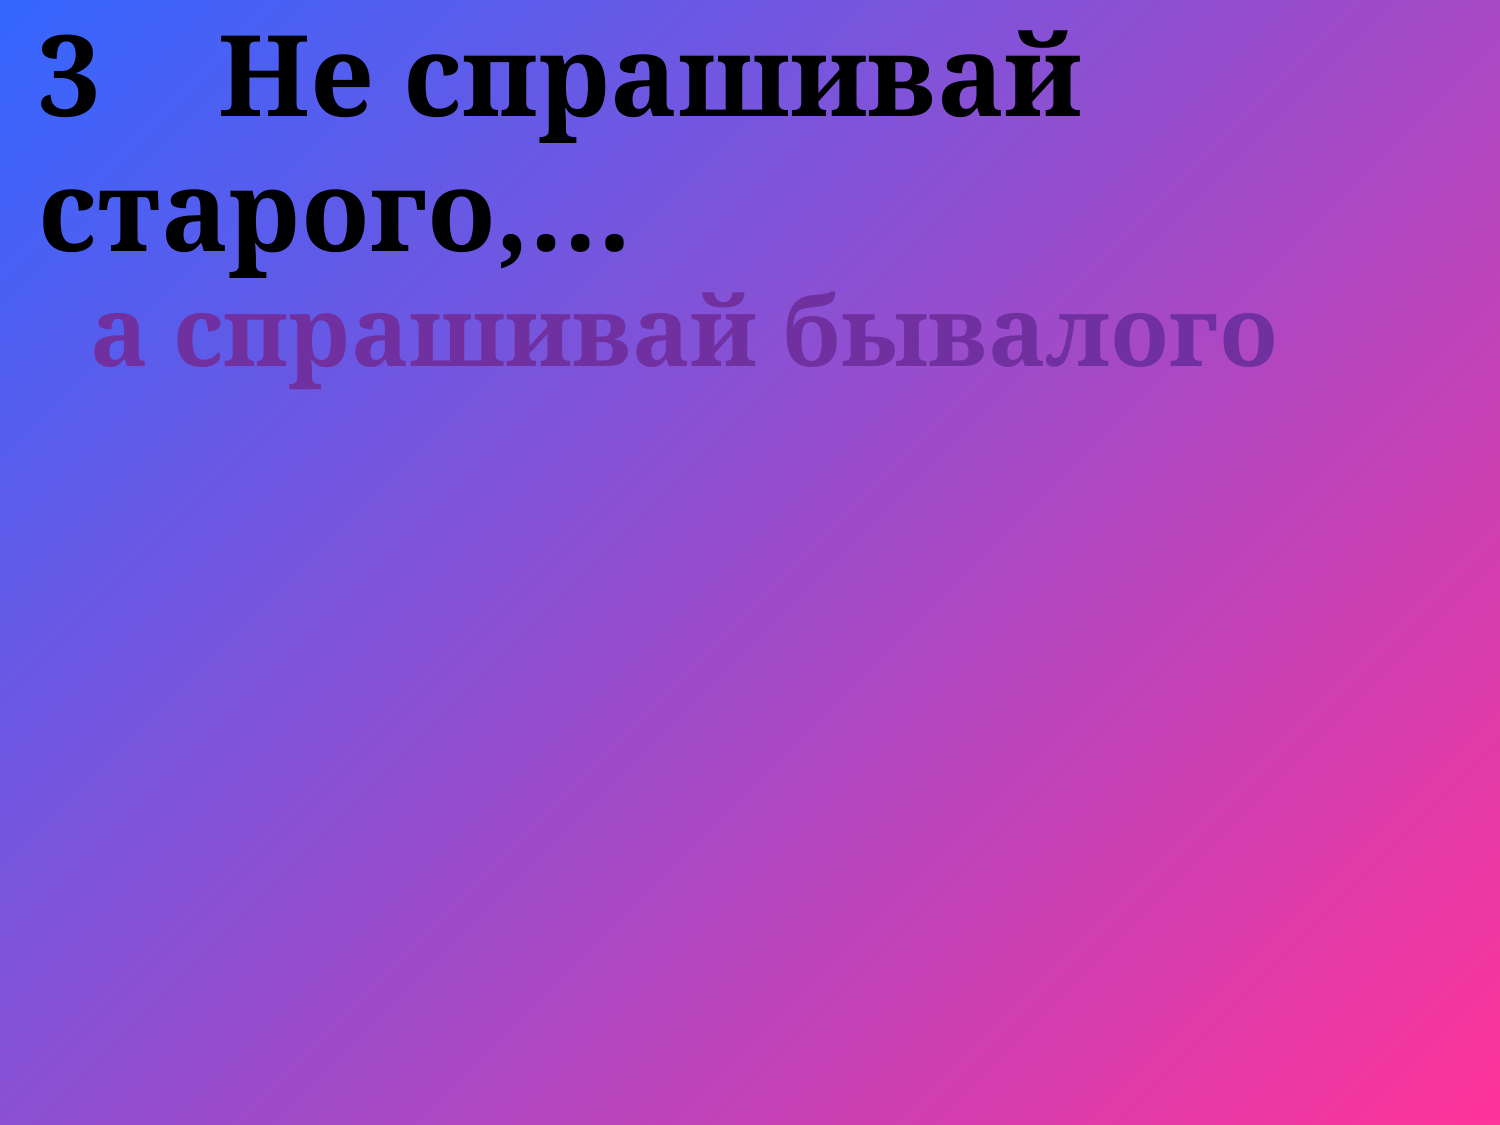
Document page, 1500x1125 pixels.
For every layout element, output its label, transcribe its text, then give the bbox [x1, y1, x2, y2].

list а спрашивай бывалого [75, 262, 1425, 481]
title 3 Не спрашивай старого,… [23, 45, 1465, 233]
